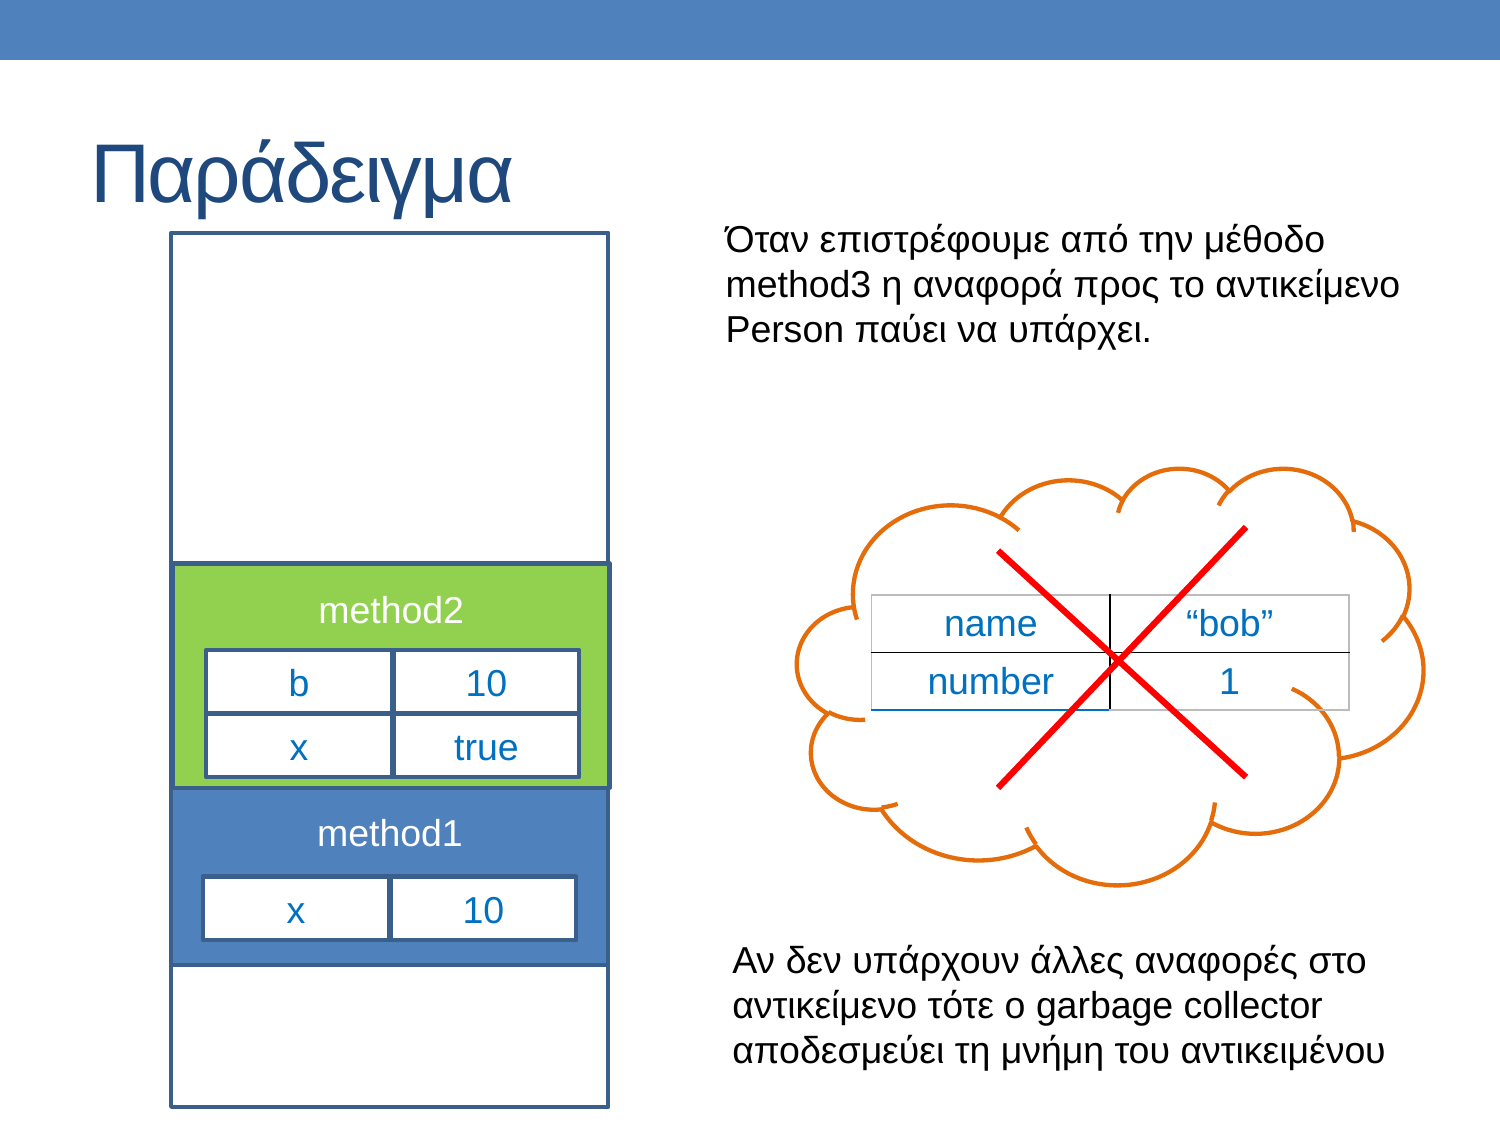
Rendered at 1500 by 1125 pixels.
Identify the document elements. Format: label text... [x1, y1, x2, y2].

text_box method1 [169, 786, 610, 967]
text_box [202, 876, 577, 941]
text_box Όταν επιστρέφουμε από την μέθοδο method3 η αναφορά προς το αντικείμενο Person παύει να υπάρχει. [710, 208, 1497, 403]
text_box [169, 967, 610, 1109]
text_box [169, 231, 610, 786]
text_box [205, 649, 580, 778]
text_box method2 [170, 561, 612, 790]
title Παράδειγμα [75, 87, 1425, 250]
text_box Αν δεν υπάρχουν άλλες αναφορές στο αντικείμενο τότε ο garbage collector αποδεσμεύει τη μνήμη του αντικειμένου [717, 928, 1500, 1079]
text_box [794, 466, 1426, 888]
table_cell number [872, 653, 994, 709]
table_header name [872, 596, 994, 652]
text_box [997, 526, 1247, 789]
table_cell 1 [1254, 653, 1348, 709]
table_header “bob” [1254, 596, 1348, 652]
